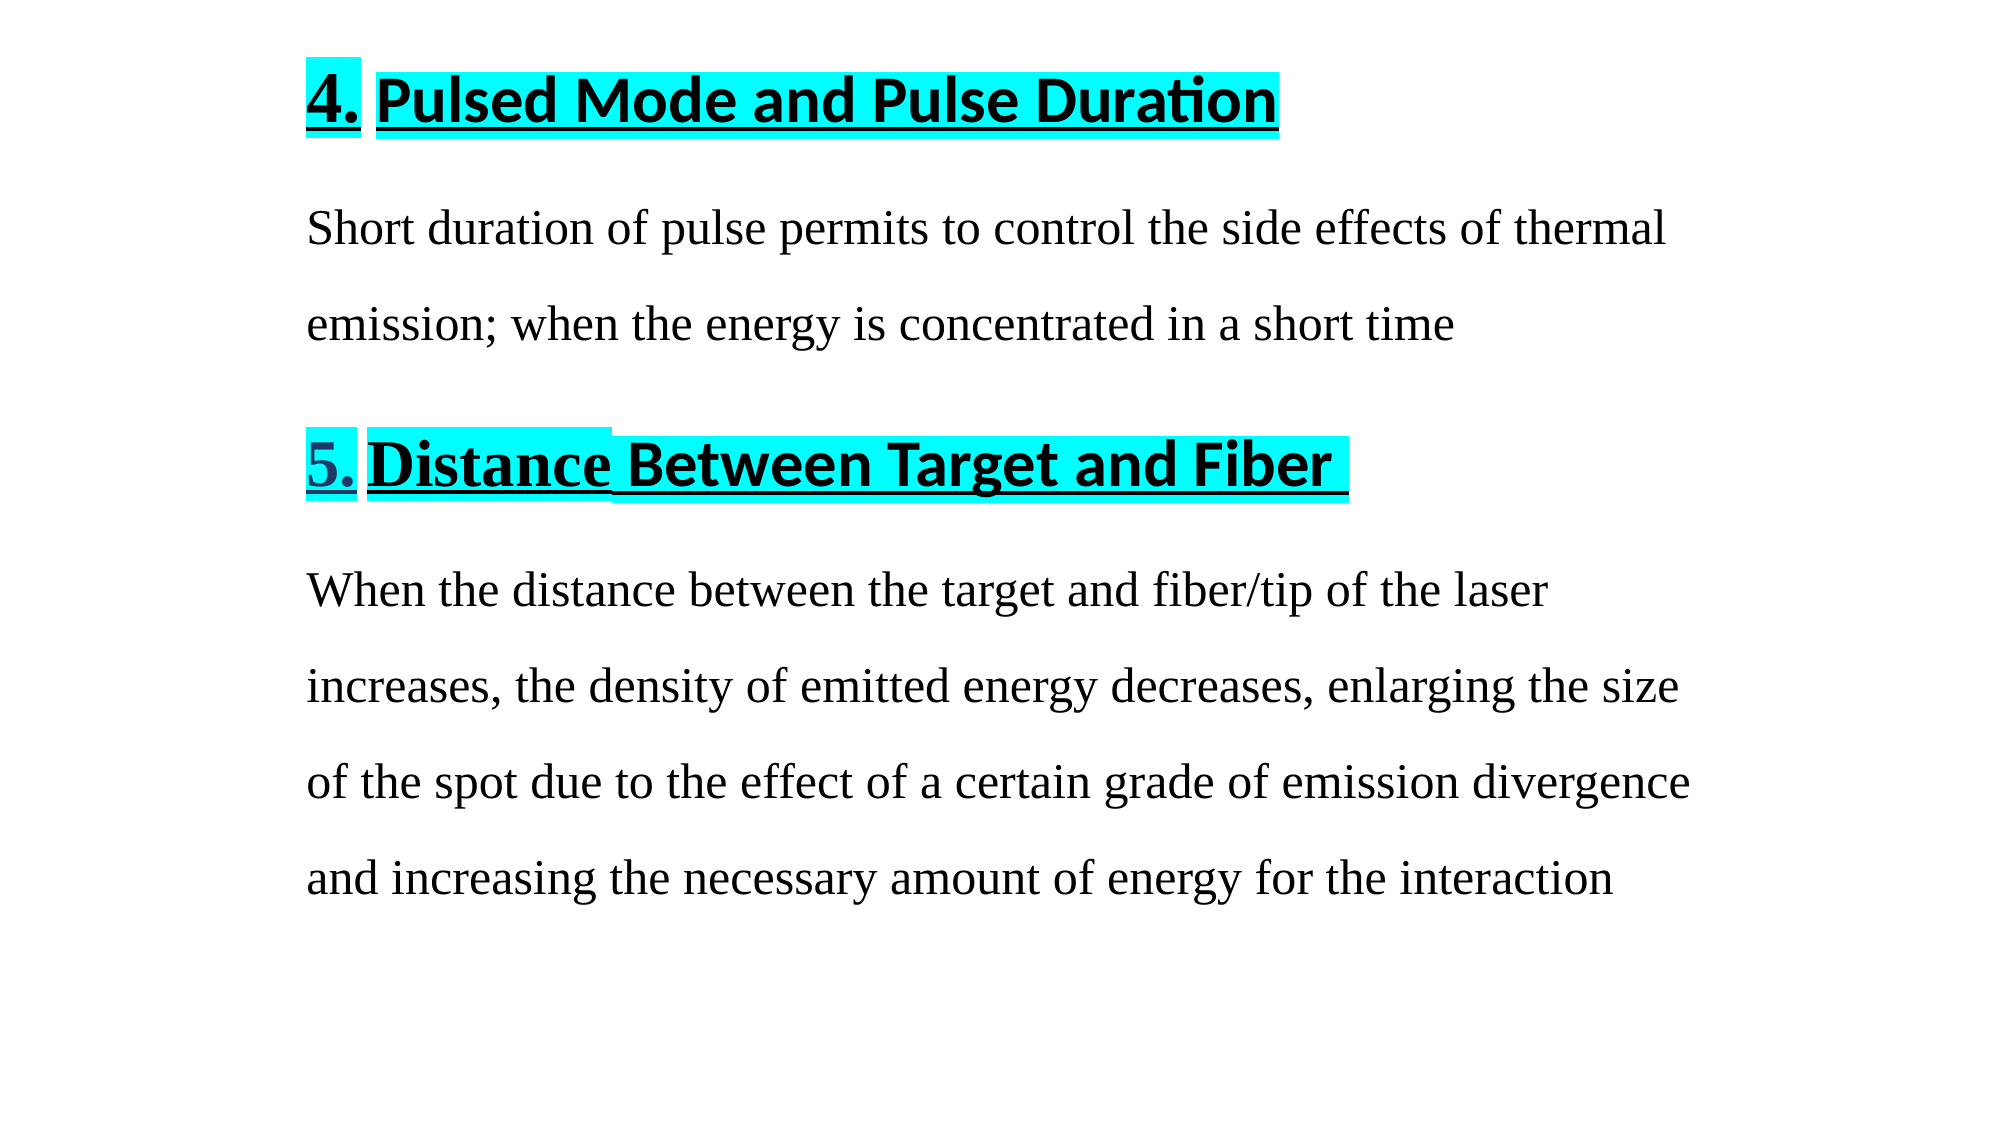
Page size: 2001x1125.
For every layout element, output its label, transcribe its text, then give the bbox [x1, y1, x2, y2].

list 4. Pulsed Mode and Pulse Duration Short duration of pulse permits to control the side effects of thermal emission; when the energy is concentrated in a short time 5. Distance Between Target and Fiber When the distance between the target and fiber/tip of the laser increases, the density of emitted energy decreases, enlarging the size of the spot due to the effect of a certain grade of emission divergence and increasing the necessary amount of energy for the interaction [291, 51, 1718, 1095]
